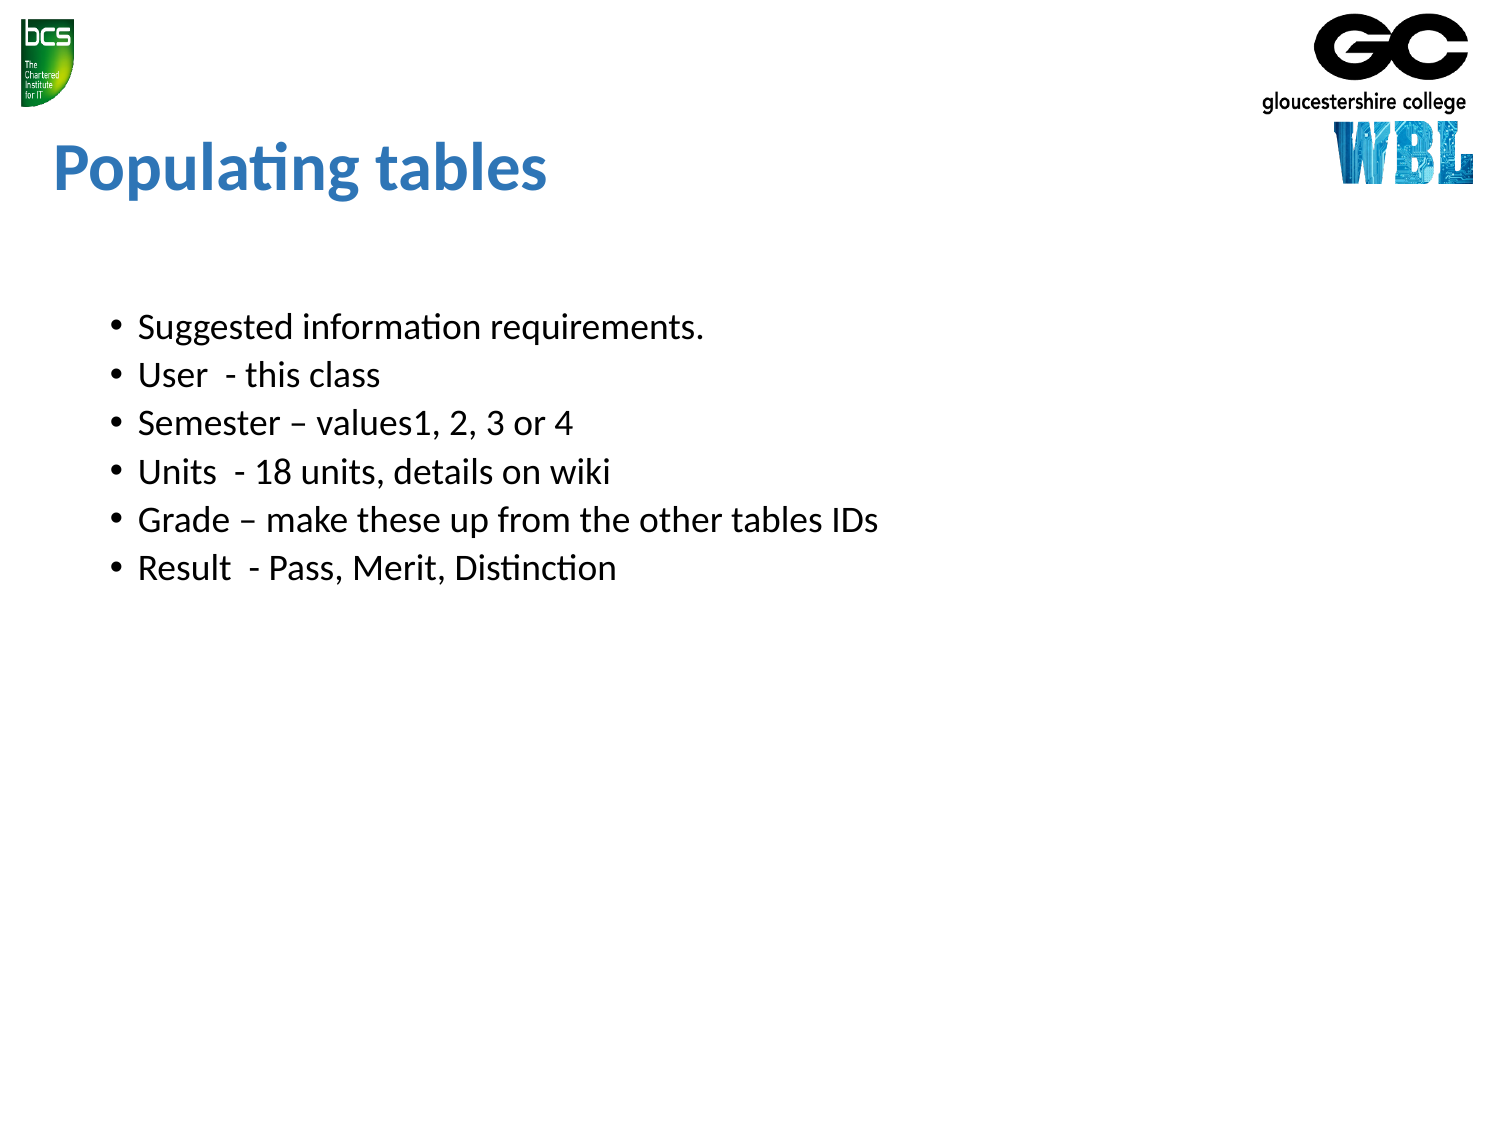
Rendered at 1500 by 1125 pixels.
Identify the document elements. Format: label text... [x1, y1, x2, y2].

list Suggested information requirements. User - this class Semester – values1, 2, 3 or 4 Units - 18 units, details on wiki Grade – make these up from the other tables IDs Result - Pass, Merit, Distinction [38, 299, 1465, 1110]
title Populating tables [38, 59, 1465, 278]
picture [21, 19, 74, 107]
picture [1255, 5, 1473, 153]
